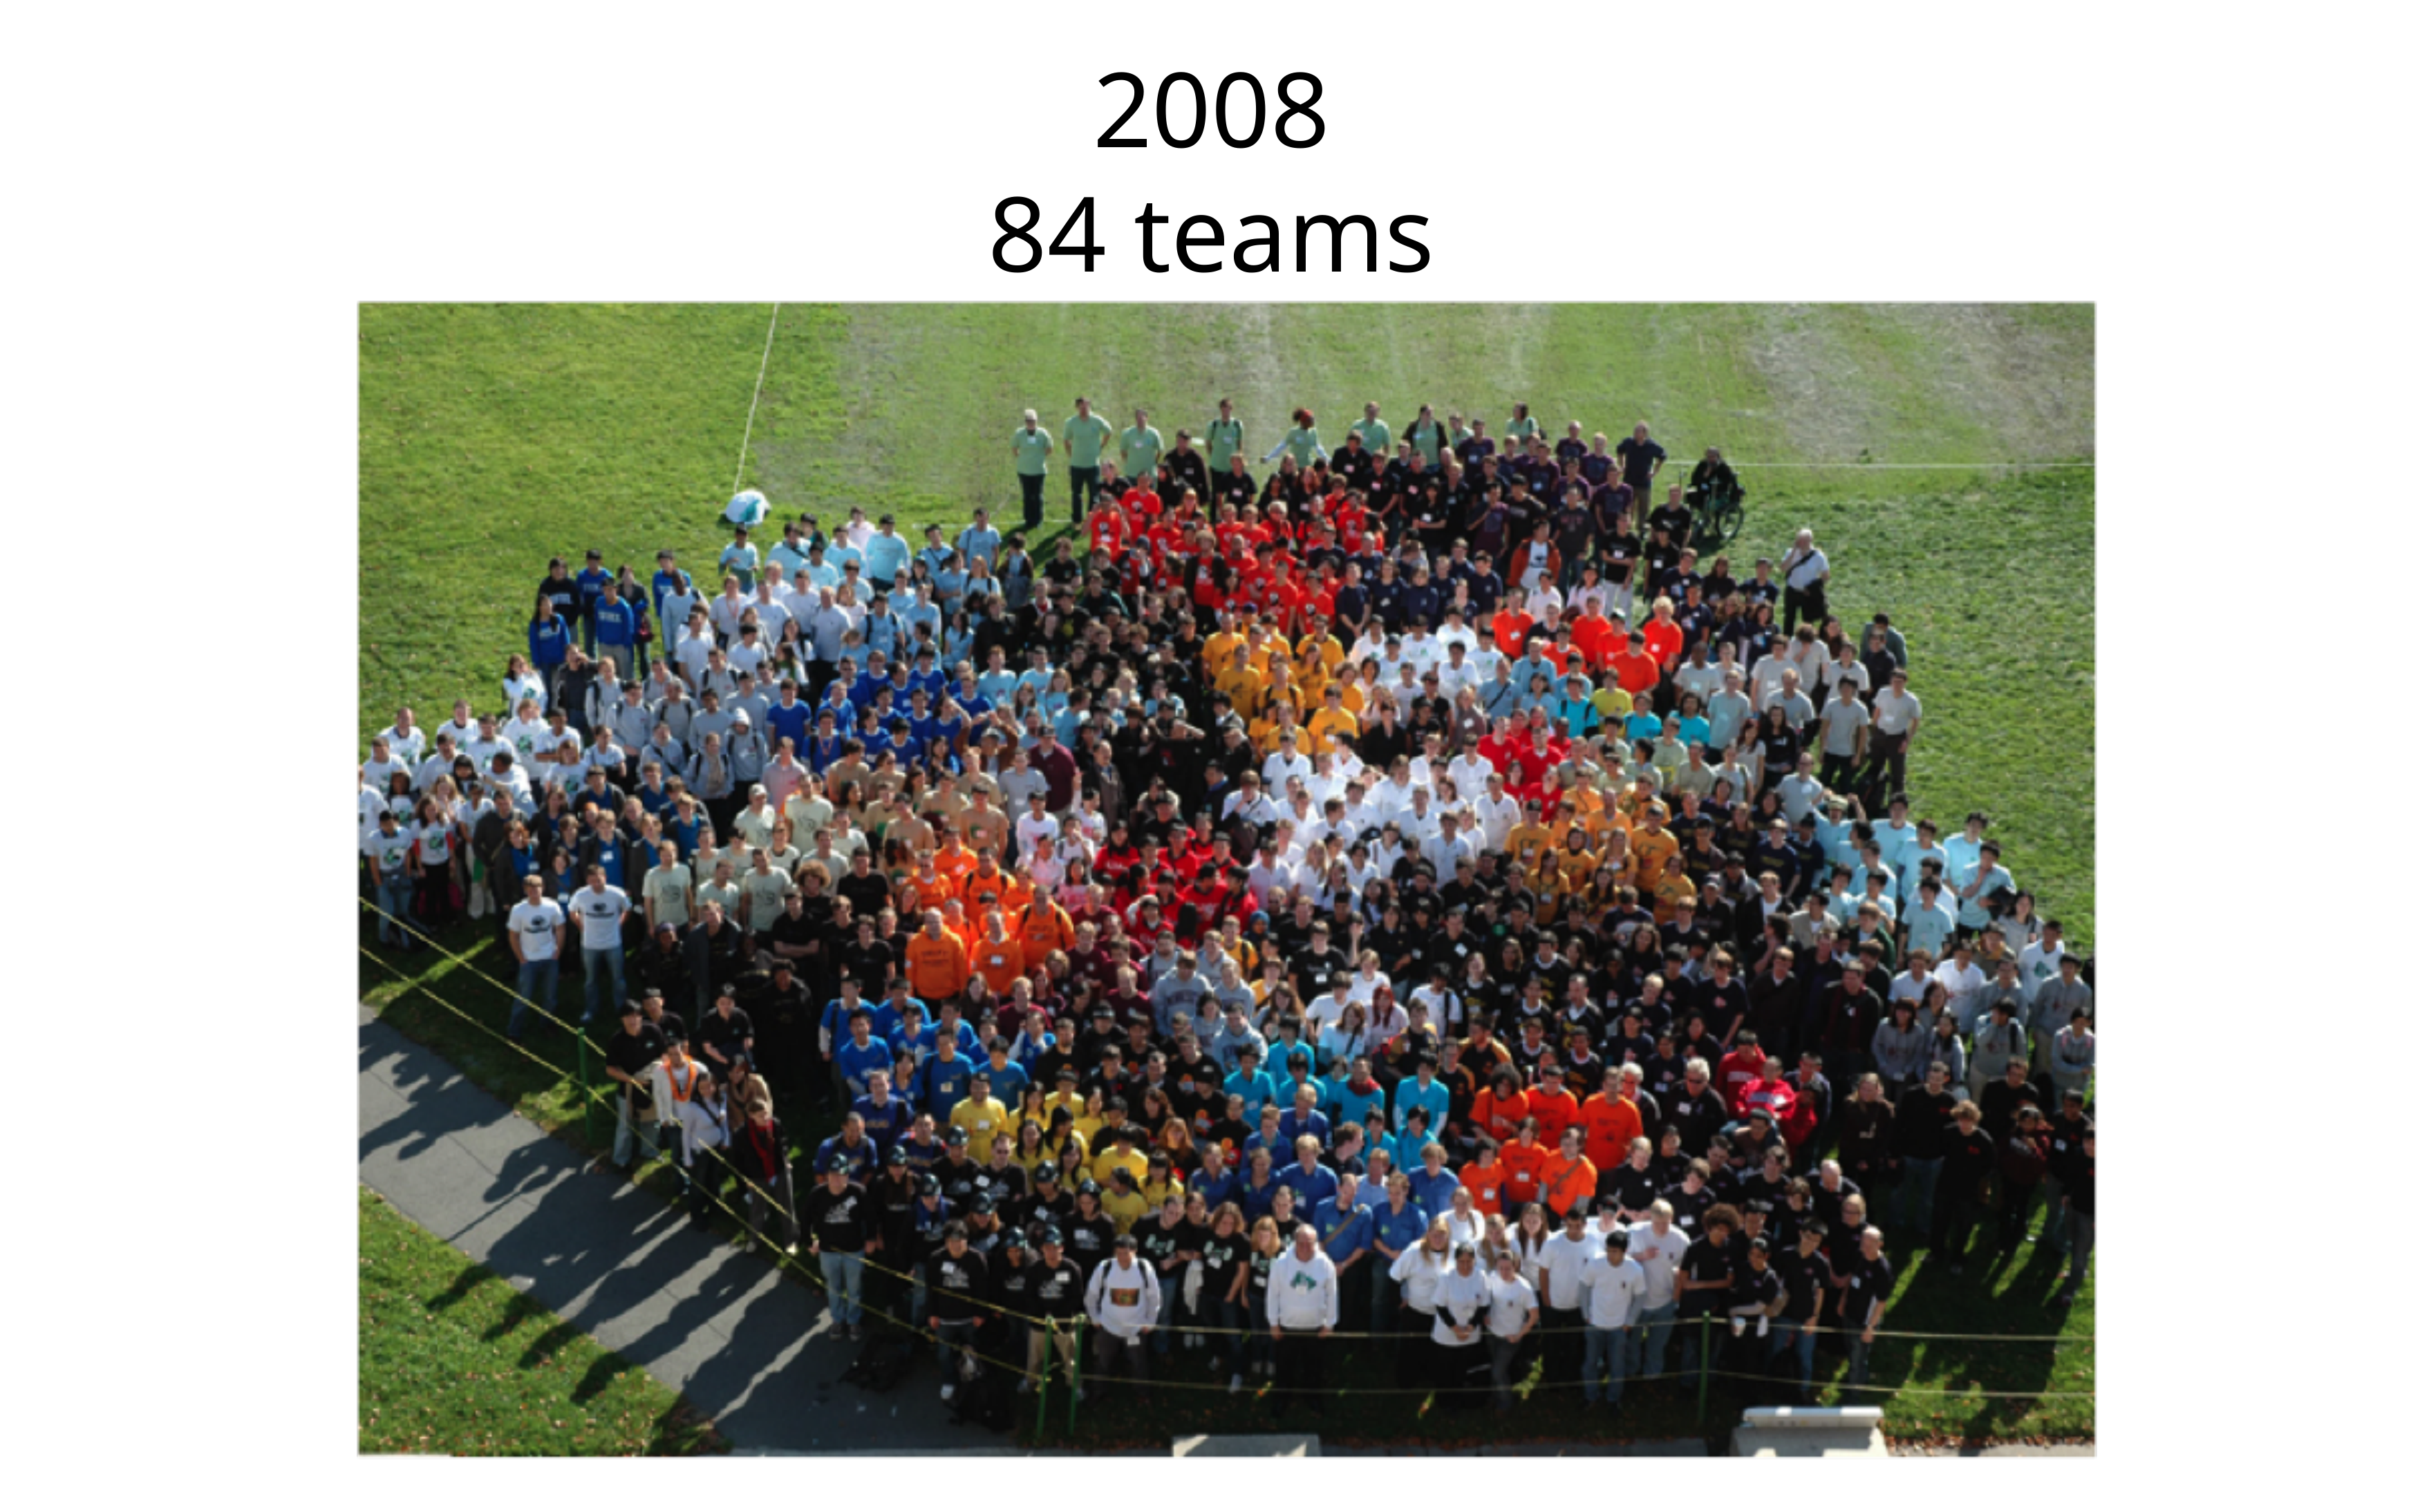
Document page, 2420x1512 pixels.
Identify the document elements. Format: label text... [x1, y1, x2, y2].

text_box 2008 84 teams [978, 39, 1445, 295]
picture [354, 298, 2100, 1512]
